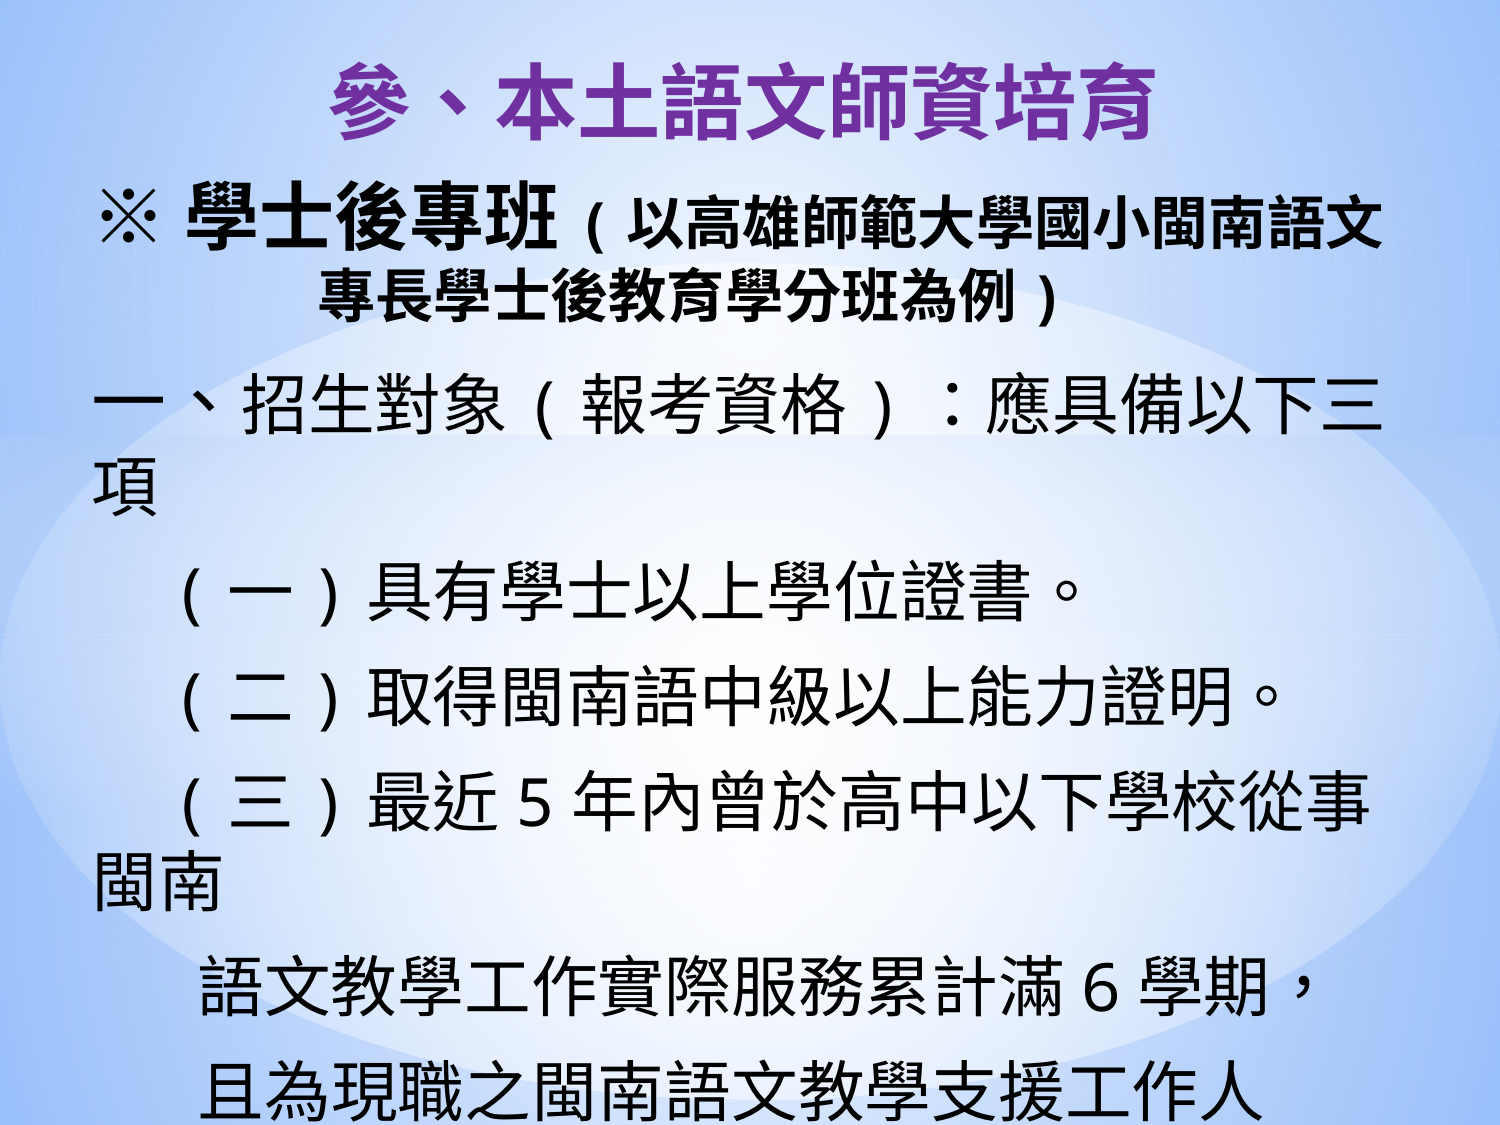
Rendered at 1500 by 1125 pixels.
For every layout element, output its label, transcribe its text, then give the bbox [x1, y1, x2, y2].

text_box ※學士後專班(以高雄師範大學國小閩南語文 專長學士後教育學分班為例) 一、招生對象(報考資格)：應具備以下三項 (一)具有學士以上學位證書。 (二)取得閩南語中級以上能力證明。 (三)最近5年內曾於高中以下學校從事閩南 語文教學工作實際服務累計滿6學期， 且為現職之閩南語文教學支援工作人 員或代理教師。 [76, 162, 1424, 1125]
text_box 參、本土語文師資培育 [112, 42, 1377, 158]
